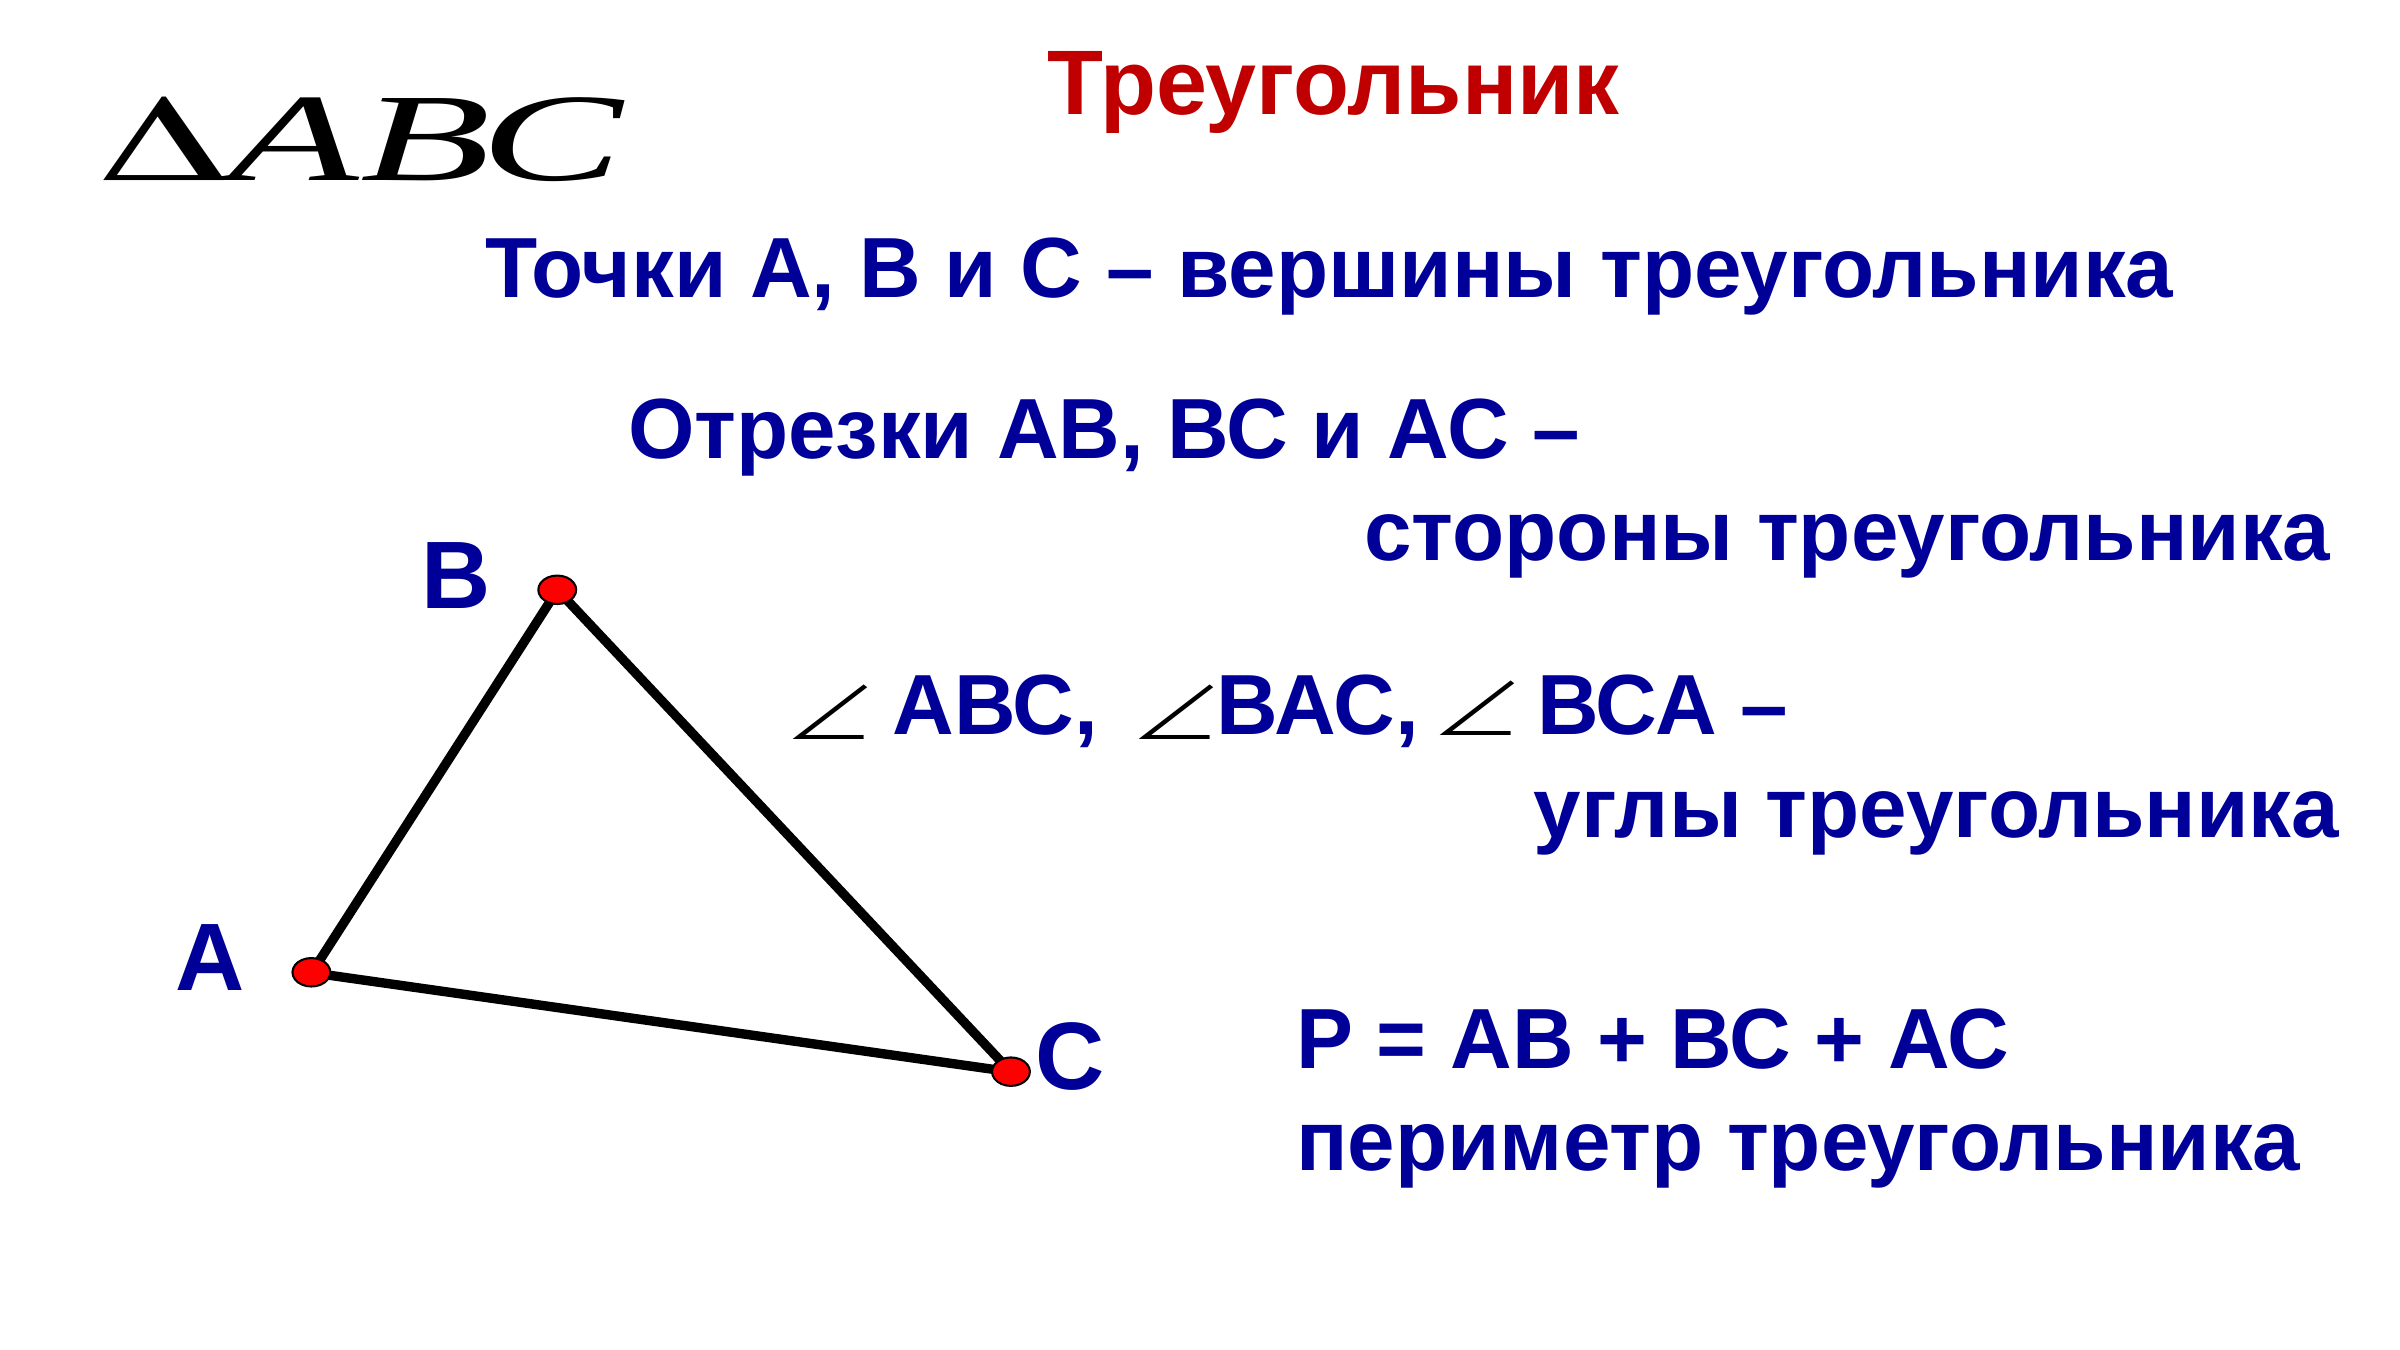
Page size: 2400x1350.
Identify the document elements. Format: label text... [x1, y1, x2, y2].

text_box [405, 504, 577, 637]
text_box Отрезки АВ, ВС и АС – стороны треугольника [606, 362, 2354, 589]
text_box Р = АВ + ВС + АС периметр треугольника [1274, 972, 2324, 1199]
text_box [335, 614, 930, 1050]
text_box Точки А, В и С – вершины треугольника [463, 201, 2198, 326]
text_box Треугольник [1032, 15, 1661, 141]
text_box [774, 641, 2374, 865]
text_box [859, 986, 1122, 1119]
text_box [160, 887, 331, 1019]
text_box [65, 65, 672, 212]
